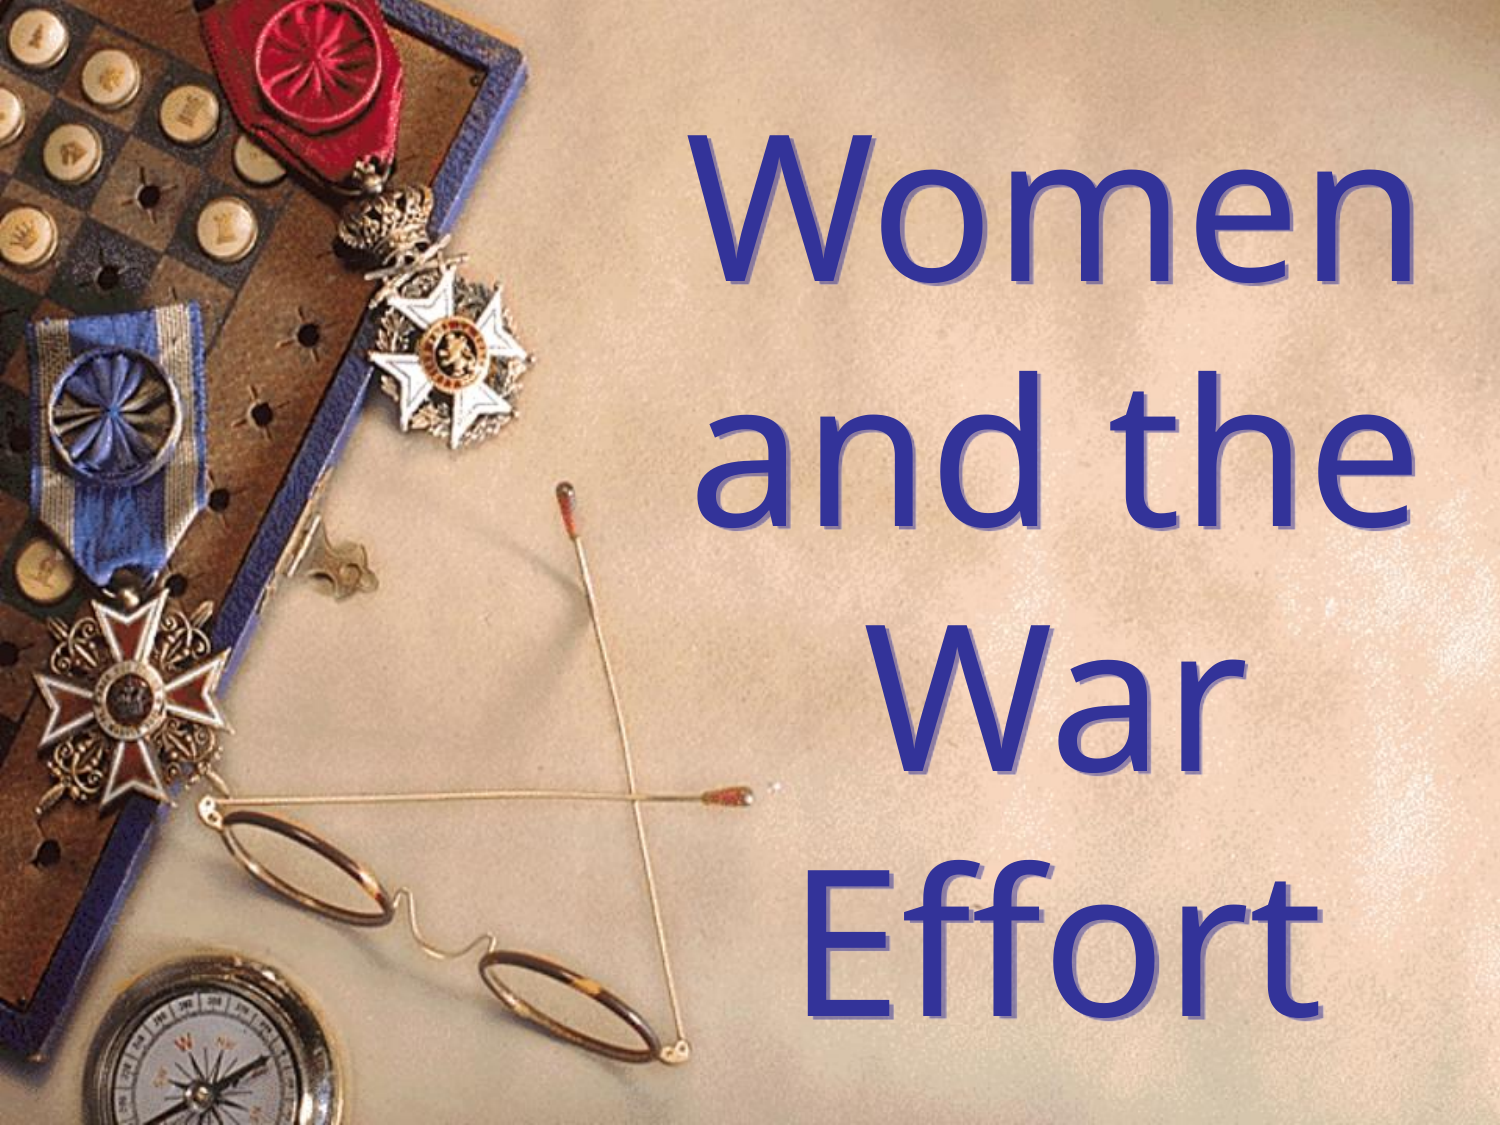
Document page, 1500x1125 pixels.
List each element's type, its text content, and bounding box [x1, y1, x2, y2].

title Women and the War Effort [649, 0, 1463, 1113]
picture [0, 0, 1500, 1125]
